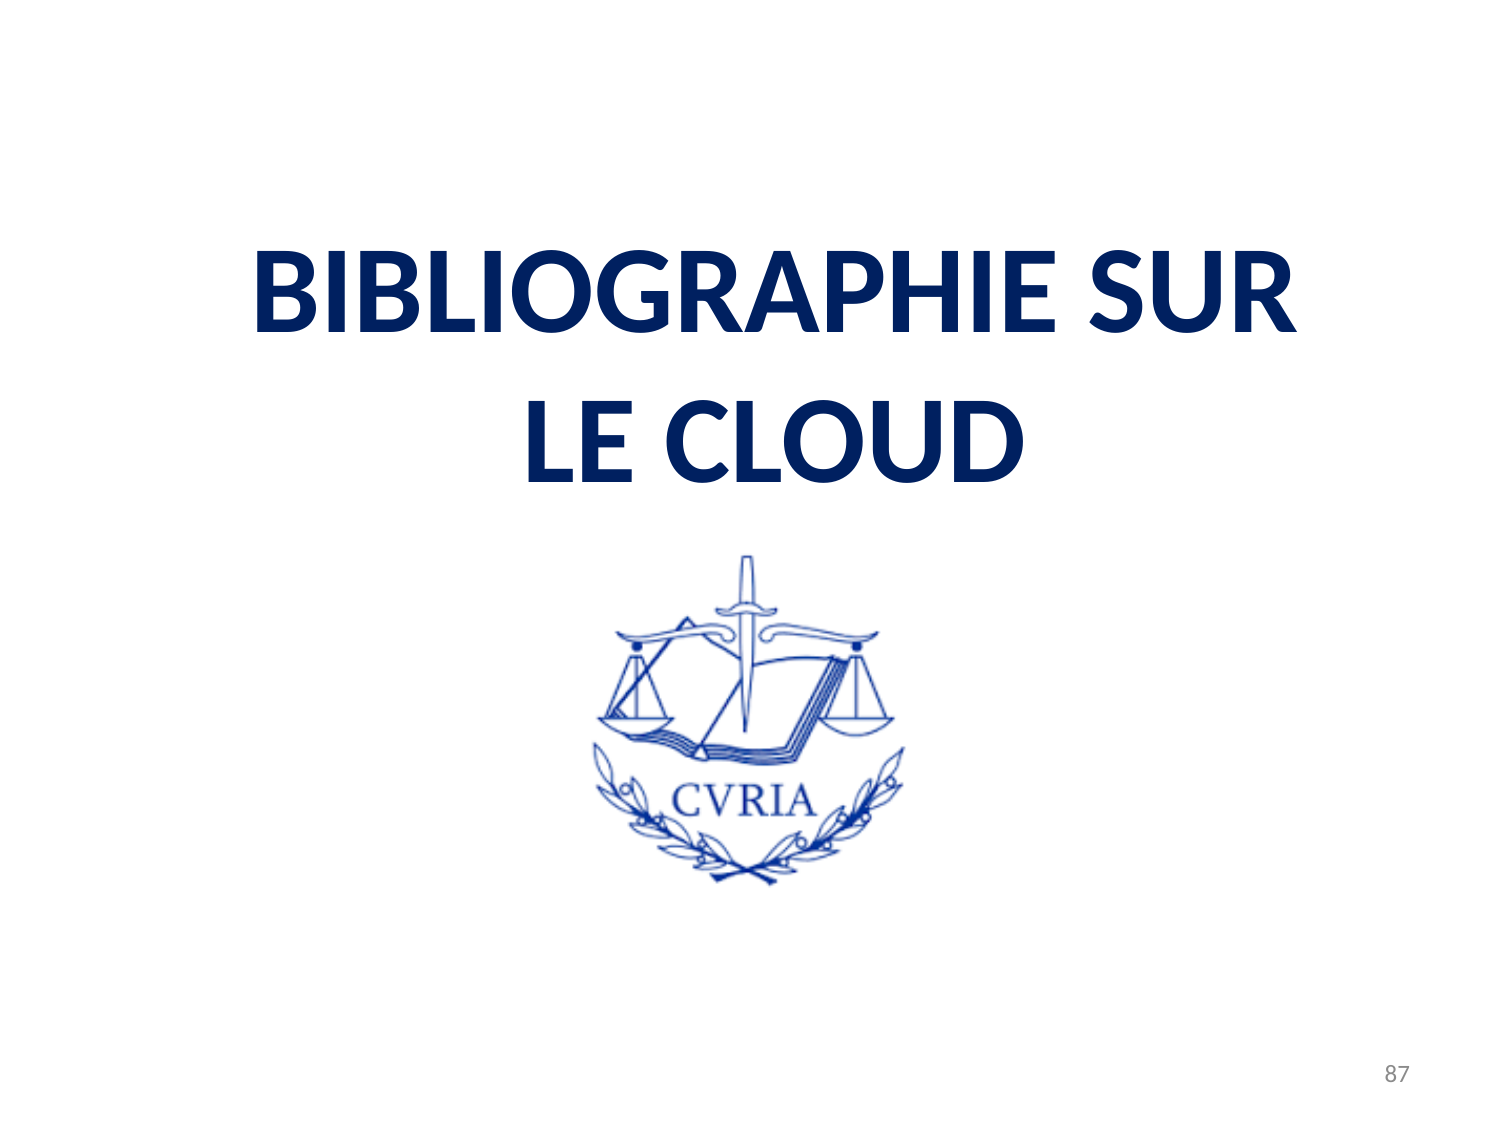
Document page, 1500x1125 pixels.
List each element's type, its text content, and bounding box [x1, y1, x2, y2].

picture [584, 550, 912, 891]
text_box BIBLIOGRAPHIE SUR LE CLOUD [183, 267, 1367, 447]
slide_number 87 [1074, 1042, 1425, 1103]
